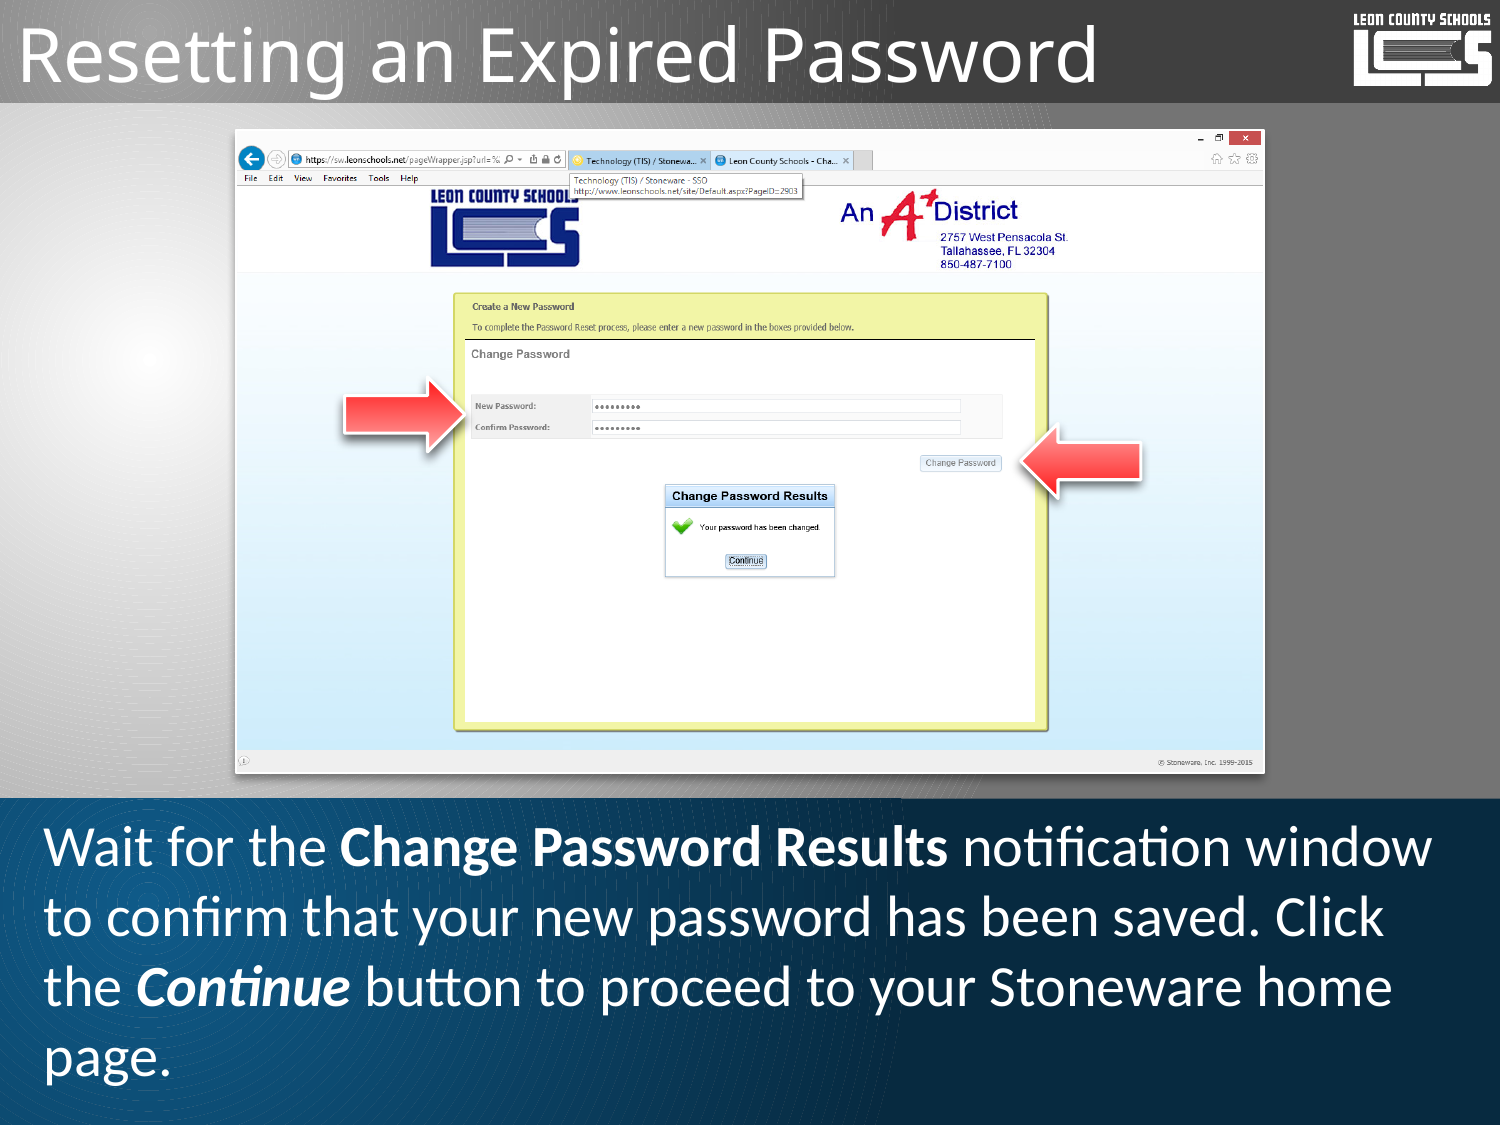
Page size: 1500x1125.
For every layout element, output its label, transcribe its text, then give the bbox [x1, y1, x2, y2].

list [236, 131, 1264, 773]
picture [1350, 12, 1494, 87]
title Resetting an Expired Password [1, 1, 1160, 104]
list Wait for the Change Password Results notification window to confirm that your new password has been saved. Click the Continue button to proceed to your Stoneware home page. [29, 800, 1471, 1099]
